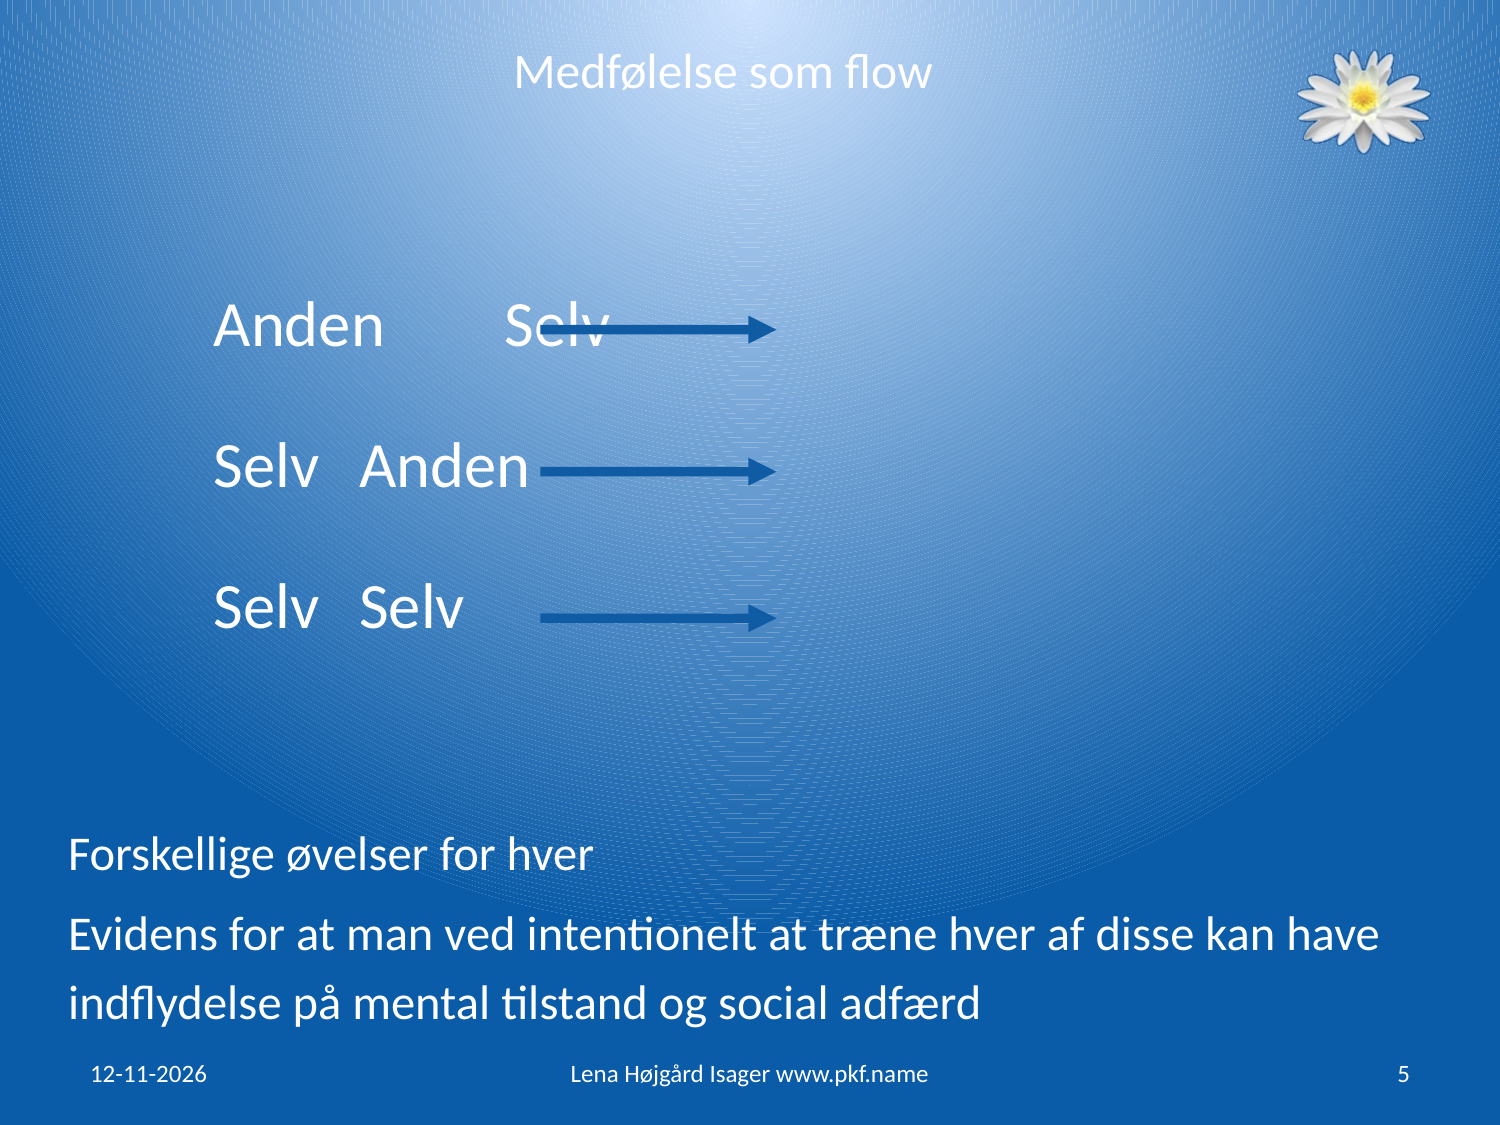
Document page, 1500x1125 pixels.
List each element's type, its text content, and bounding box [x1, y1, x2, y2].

text_box [540, 465, 777, 478]
subtitle Anden Selv Selv Anden Selv Selv Forskellige øvelser for hver Evidens for at man ved intentionelt at træne hver af disse kan have indflydelse på mental tilstand og social adfærd [53, 160, 1459, 1074]
footer Lena Højgård Isager www.pkf.name [512, 1042, 988, 1103]
picture [1286, 39, 1441, 160]
title Medfølelse som flow [29, 31, 1417, 106]
text_box [540, 323, 777, 336]
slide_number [75, 1042, 425, 1103]
text_box [540, 612, 777, 625]
slide_number 5 [1074, 1042, 1425, 1103]
